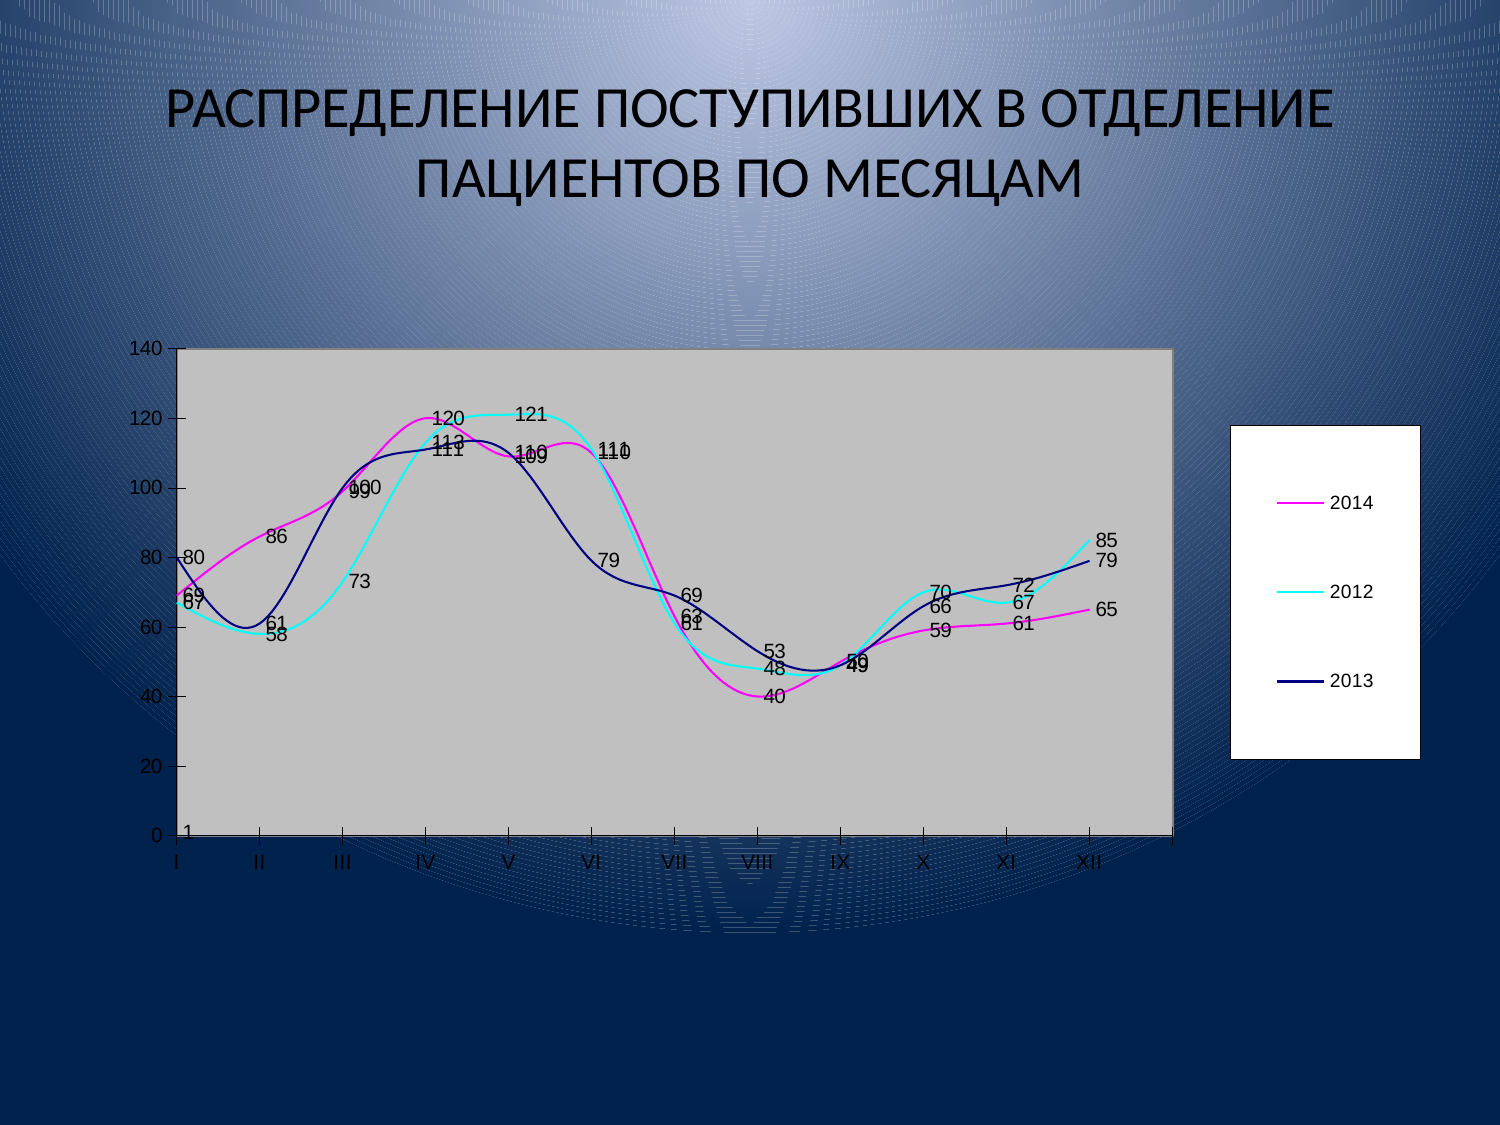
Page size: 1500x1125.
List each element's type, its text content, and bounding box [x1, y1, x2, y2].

chart [74, 262, 1426, 1006]
title РАСПРЕДЕЛЕНИЕ ПОСТУПИВШИХ В ОТДЕЛЕНИЕ ПАЦИЕНТОВ ПО МЕСЯЦАМ [75, 45, 1425, 233]
